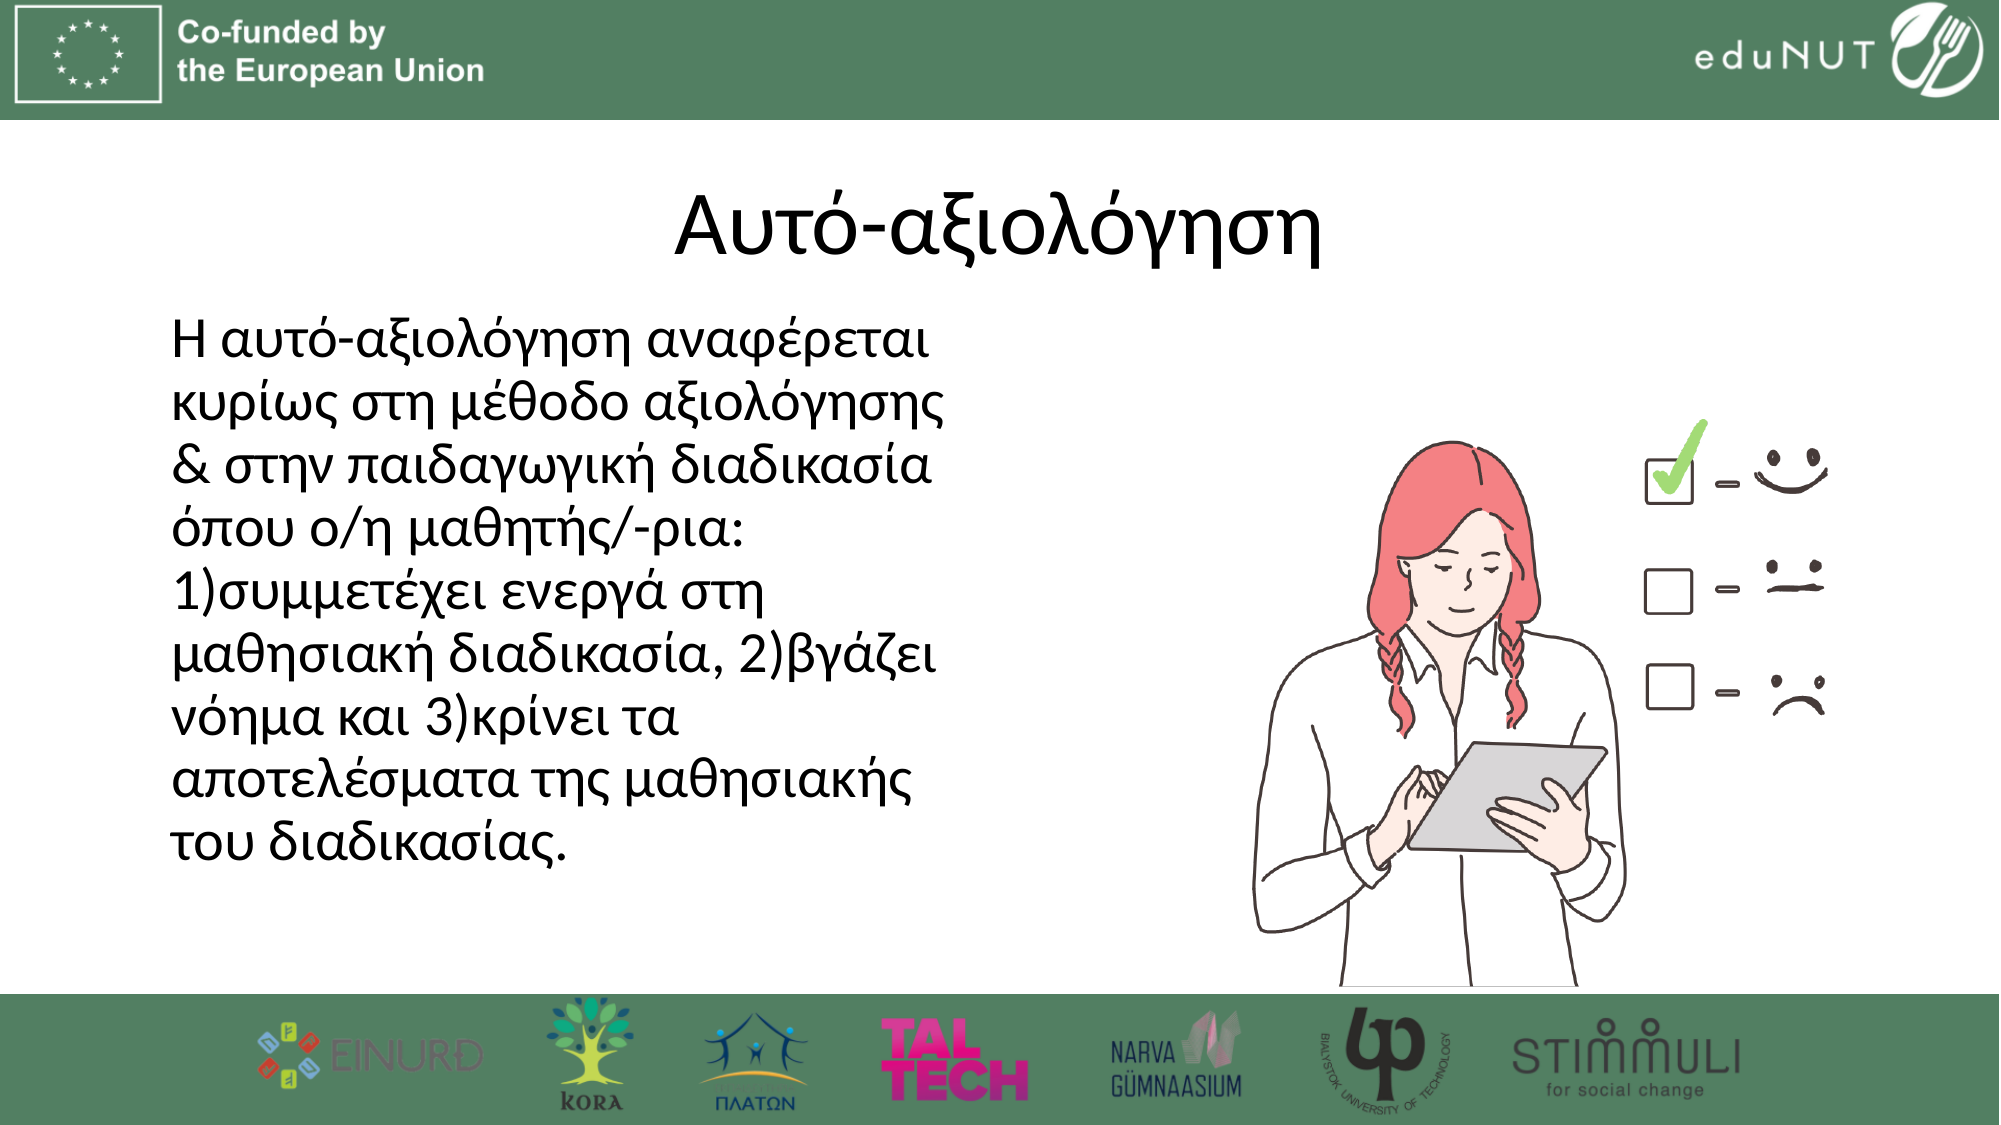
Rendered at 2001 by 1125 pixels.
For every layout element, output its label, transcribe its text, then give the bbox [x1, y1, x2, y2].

list Η αυτό-αξιολόγηση αναφέρεται κυρίως στη μέθοδο αξιολόγησης & στην παιδαγωγική διαδικασία όπου ο/η μαθητής/-ρια: 1)συμμετέχει ενεργά στη μαθησιακή διαδικασία, 2)βγάζει νόημα και 3)κρίνει τα αποτελέσματα της μαθησιακής του διαδικασίας. [137, 299, 1000, 956]
picture [0, 0, 1999, 1125]
title Αυτό-αξιολόγηση [137, 124, 1132, 326]
